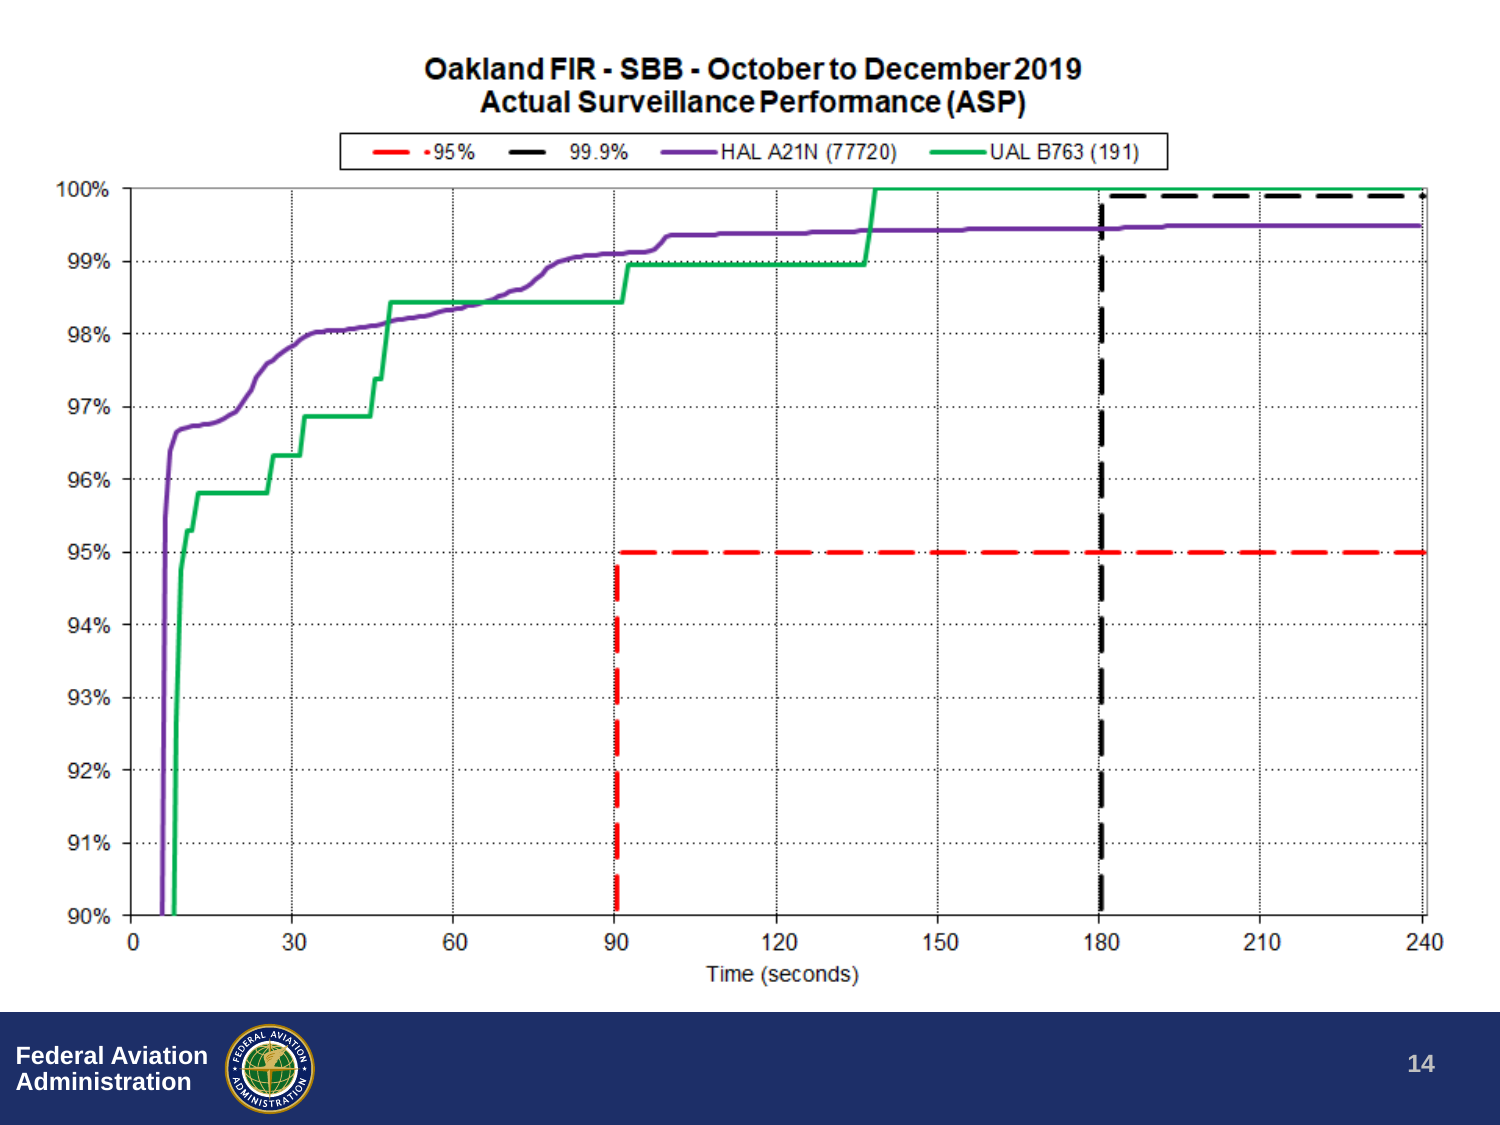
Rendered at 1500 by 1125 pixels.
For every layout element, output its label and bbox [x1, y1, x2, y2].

picture [49, 35, 1458, 996]
